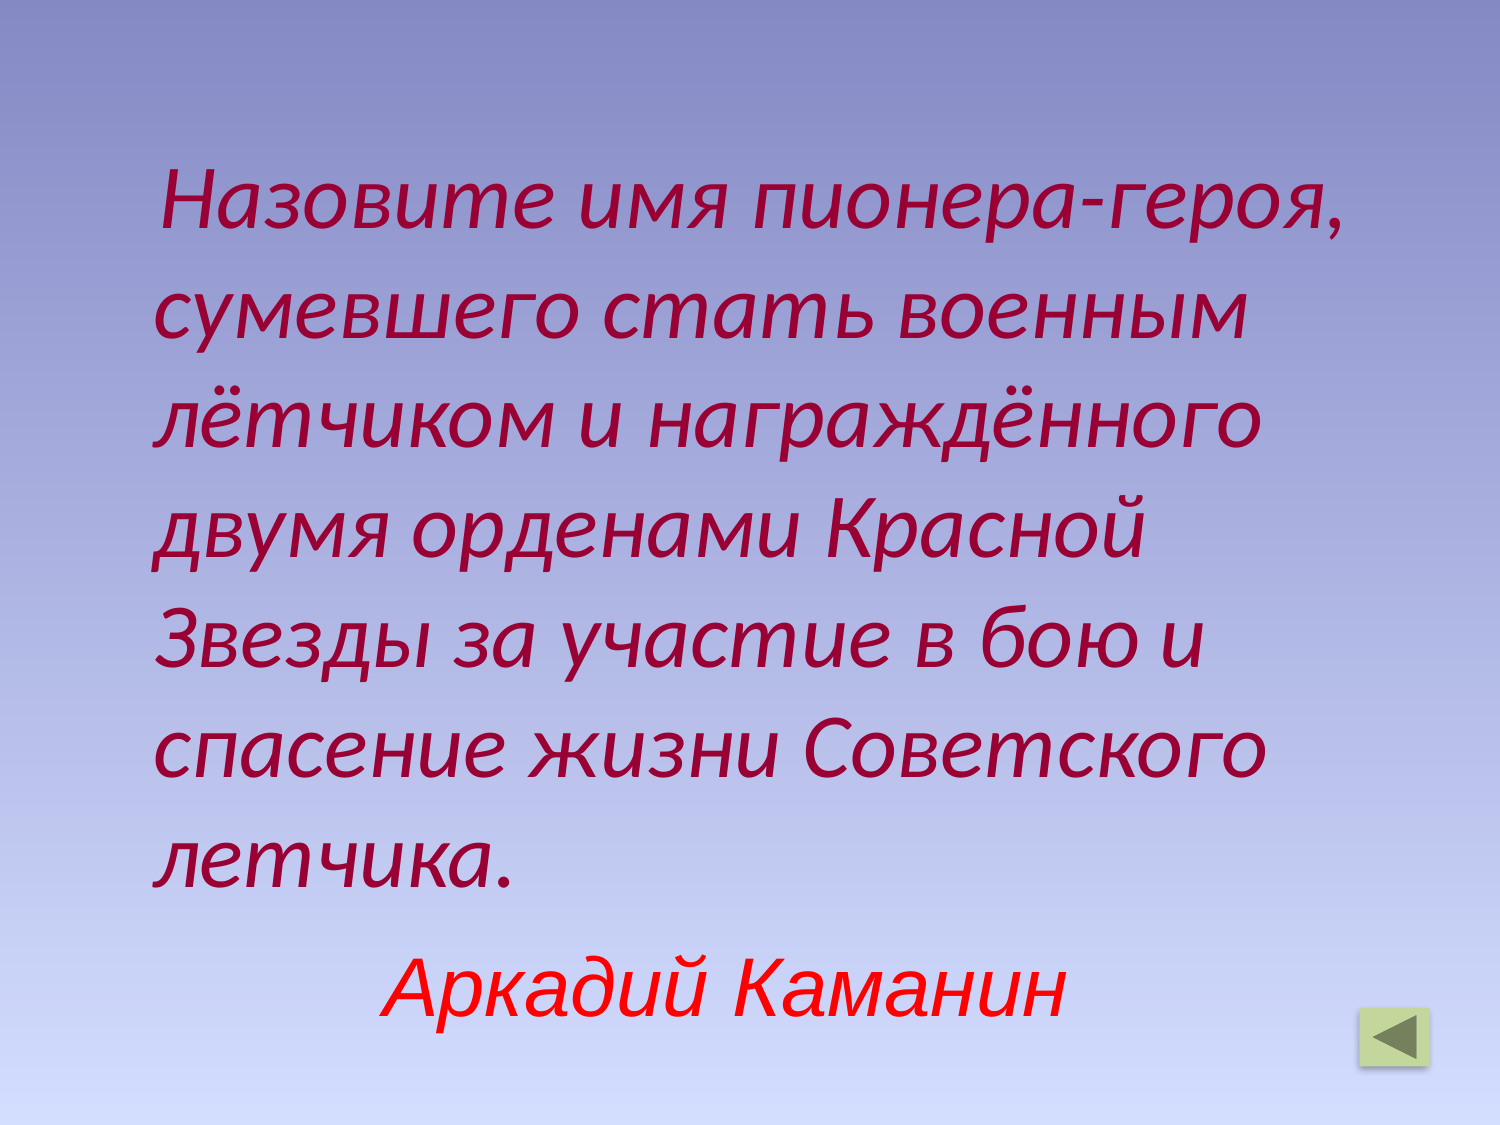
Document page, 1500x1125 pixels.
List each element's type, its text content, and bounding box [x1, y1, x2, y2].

text_box [1357, 1006, 1432, 1068]
list Назовите имя пионера-героя, сумевшего стать военным лётчиком и награждённого двумя орденами Красной Звезды за участие в бою и спасение жизни Советского летчика. [81, 128, 1433, 872]
text_box Аркадий Каманин [368, 925, 1084, 1041]
